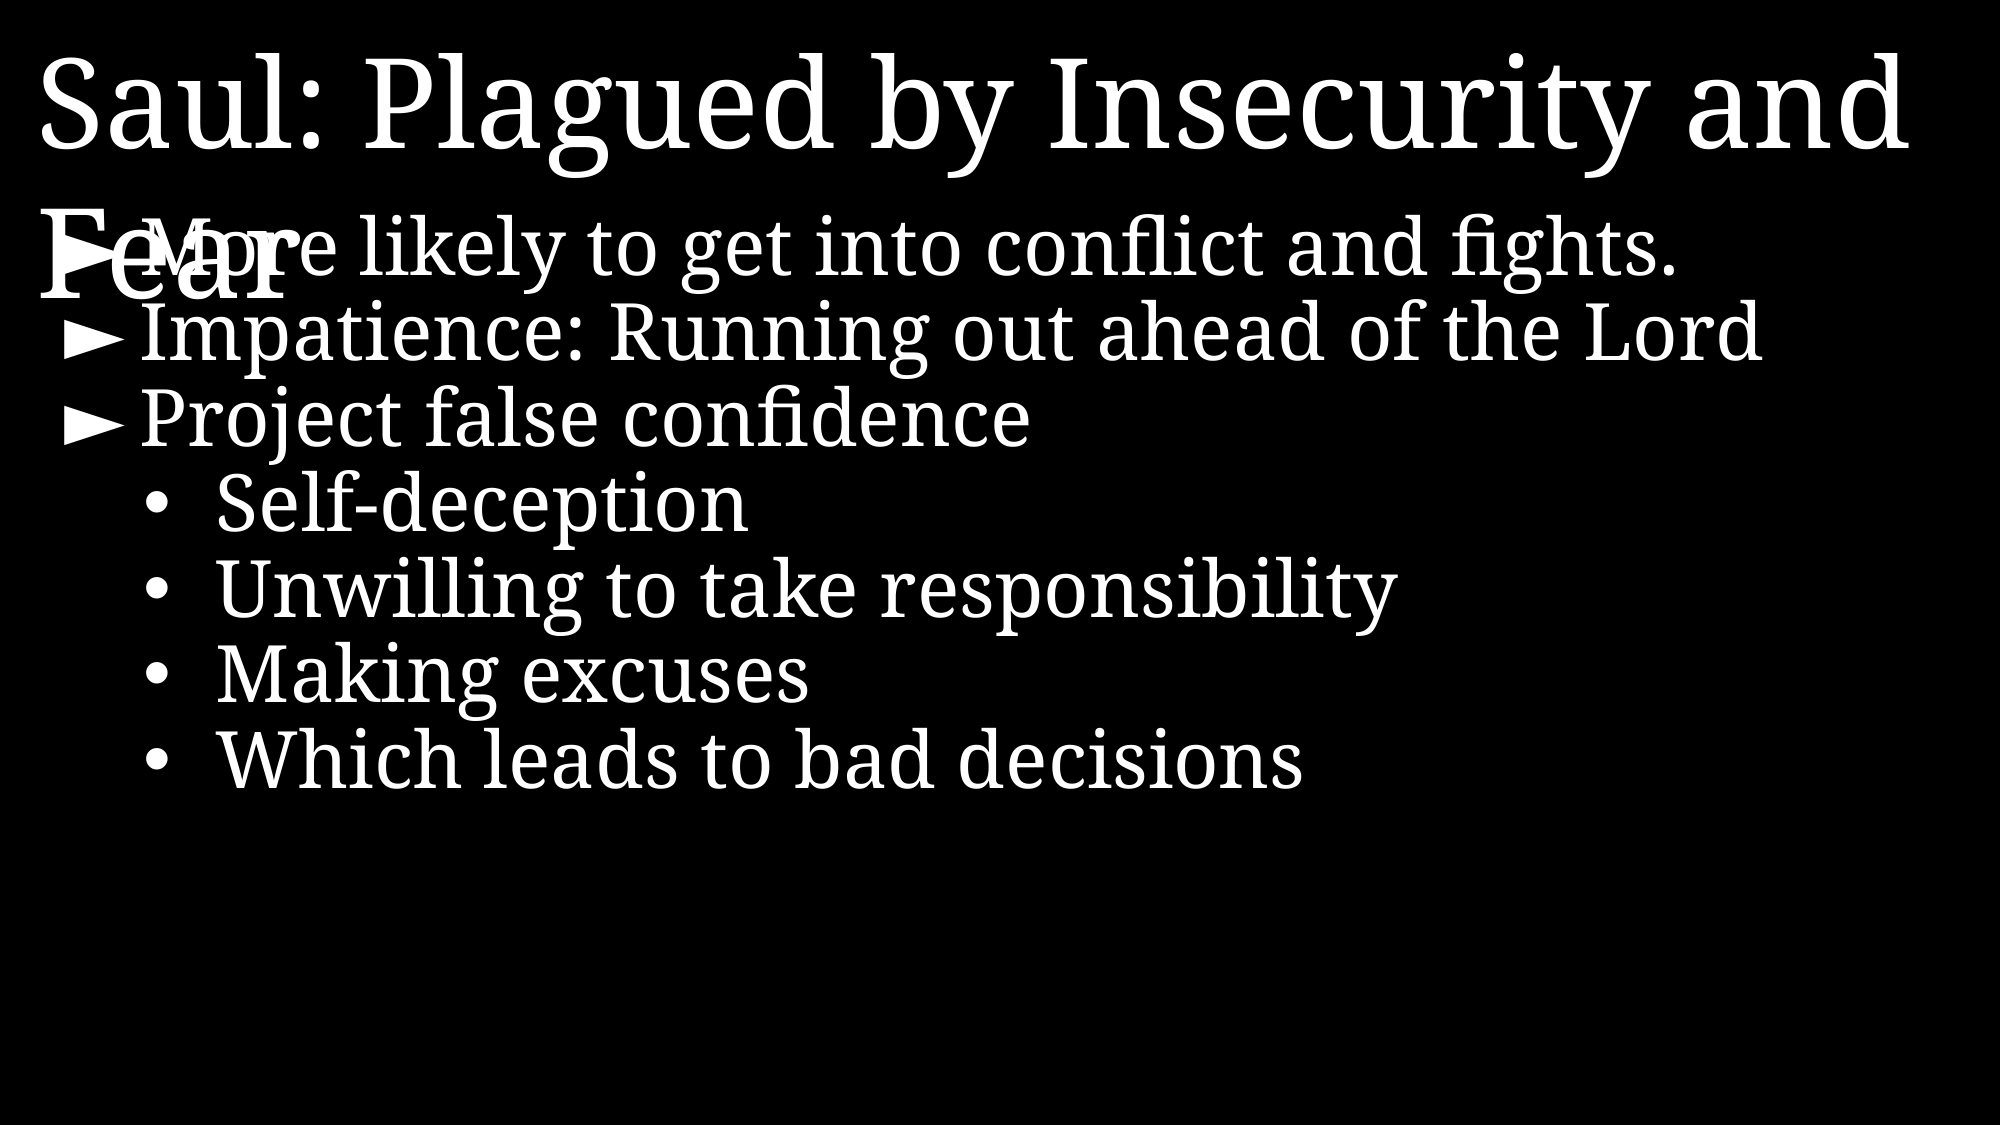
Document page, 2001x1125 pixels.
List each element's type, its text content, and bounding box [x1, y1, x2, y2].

text_box Saul: Plagued by Insecurity and Fear [22, 15, 1993, 331]
text_box ► More likely to get into conflict and fights. ► Impatience: Running out ahead of the Lord ► Project false confidence Self-deception Unwilling to take responsibility Making excuses Which leads to bad decisions [50, 331, 1798, 813]
